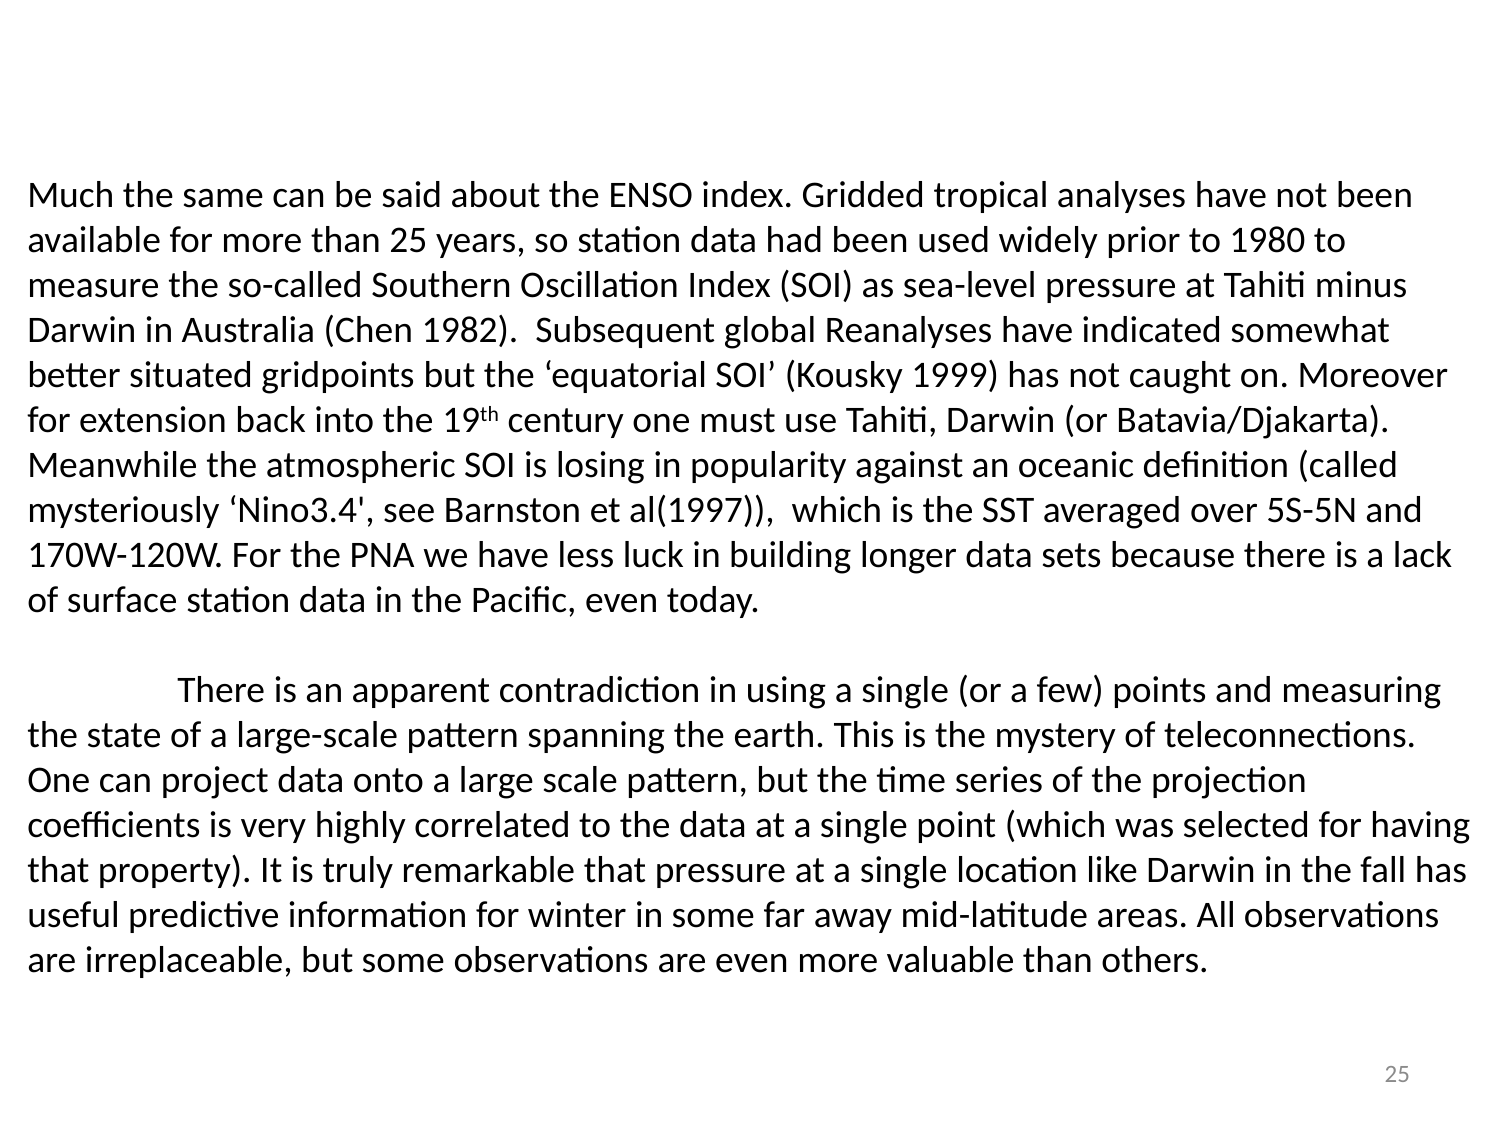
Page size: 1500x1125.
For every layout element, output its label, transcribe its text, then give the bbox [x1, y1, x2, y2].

slide_number 25 [1074, 1042, 1425, 1103]
text_box Much the same can be said about the ENSO index. Gridded tropical analyses have not been available for more than 25 years, so station data had been used widely prior to 1980 to measure the so-called Southern Oscillation Index (SOI) as sea-level pressure at Tahiti minus Darwin in Australia (Chen 1982). Subsequent global Reanalyses have indicated somewhat better situated gridpoints but the ‘equatorial SOI’ (Kousky 1999) has not caught on. Moreover for extension back into the 19th century one must use Tahiti, Darwin (or Batavia/Djakarta). Meanwhile the atmospheric SOI is losing in popularity against an oceanic definition (called mysteriously ‘Nino3.4', see Barnston et al(1997)), which is the SST averaged over 5S-5N and 170W-120W. For the PNA we have less luck in building longer data sets because there is a lack of surface station data in the Pacific, even today. There is an apparent contradiction in using a single (or a few) points and measuring the state of a large-scale pattern spanning the earth. This is the mystery of teleconnections. One can project data onto a large scale pattern, but the time series of the projection coefficients is very highly correlated to the data at a single point (which was selected for having that property). It is truly remarkable that pressure at a single location like Darwin in the fall has useful predictive information for winter in some far away mid-latitude areas. All observations are irreplaceable, but some observations are even more valuable than others. [12, 162, 1488, 988]
